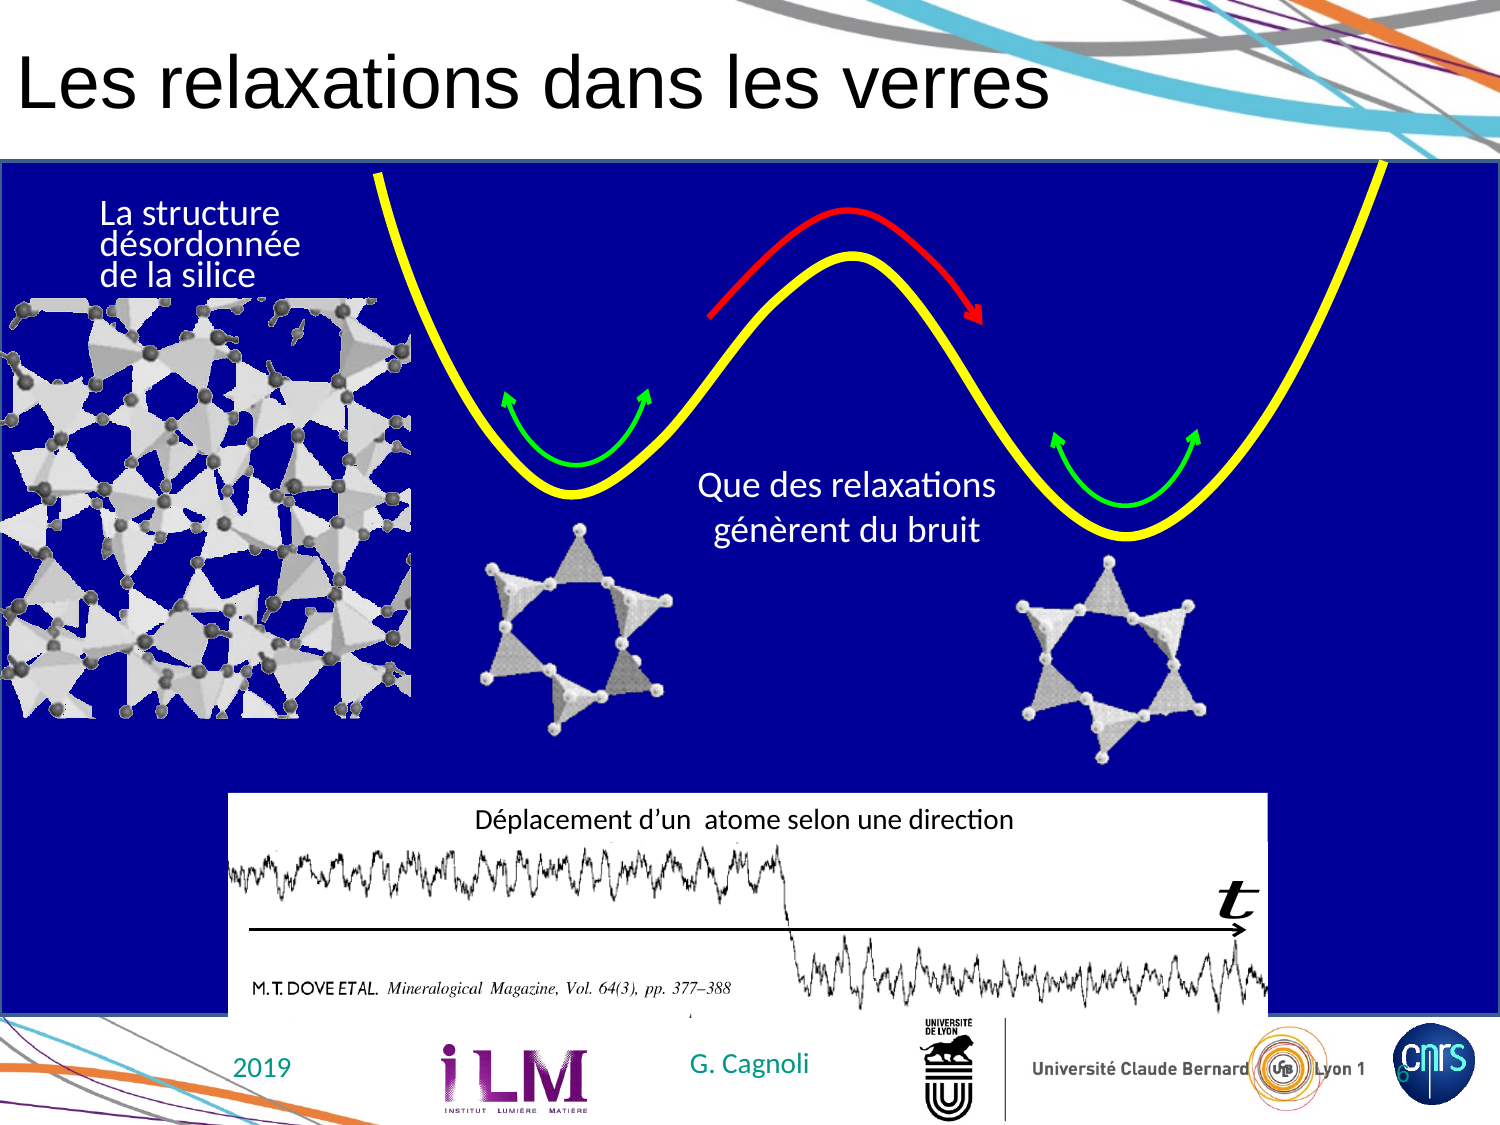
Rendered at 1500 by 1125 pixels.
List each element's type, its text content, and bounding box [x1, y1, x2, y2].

footer G. Cagnoli [442, 1042, 1058, 1103]
picture [441, 1044, 587, 1113]
slide_number 6 [1257, 1042, 1425, 1103]
title Les relaxations dans les verres [1, 0, 1500, 158]
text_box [0, 160, 1500, 1018]
picture [914, 1018, 1370, 1124]
picture [0, 1018, 383, 1125]
picture [1393, 1023, 1475, 1105]
slide_number 2019 [217, 1041, 383, 1101]
